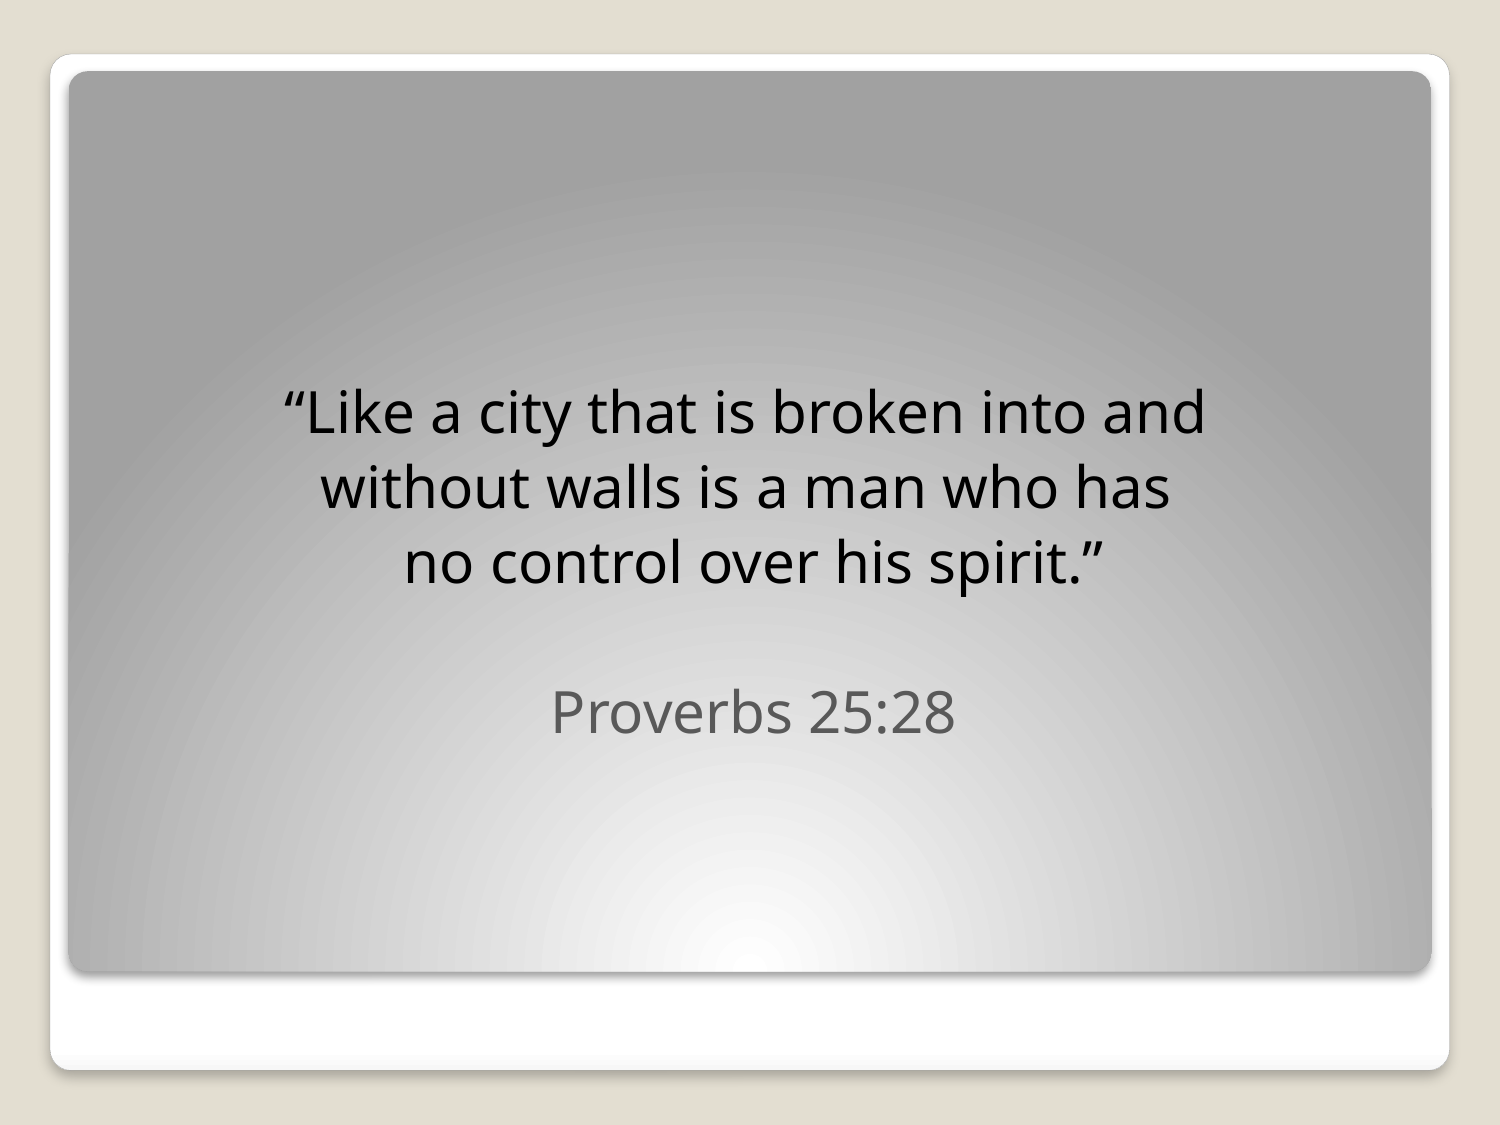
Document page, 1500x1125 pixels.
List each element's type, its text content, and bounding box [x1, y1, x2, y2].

list “Like a city that is broken into and without walls is a man who has no control over his spirit.” Proverbs 25:28 [75, 324, 1418, 788]
